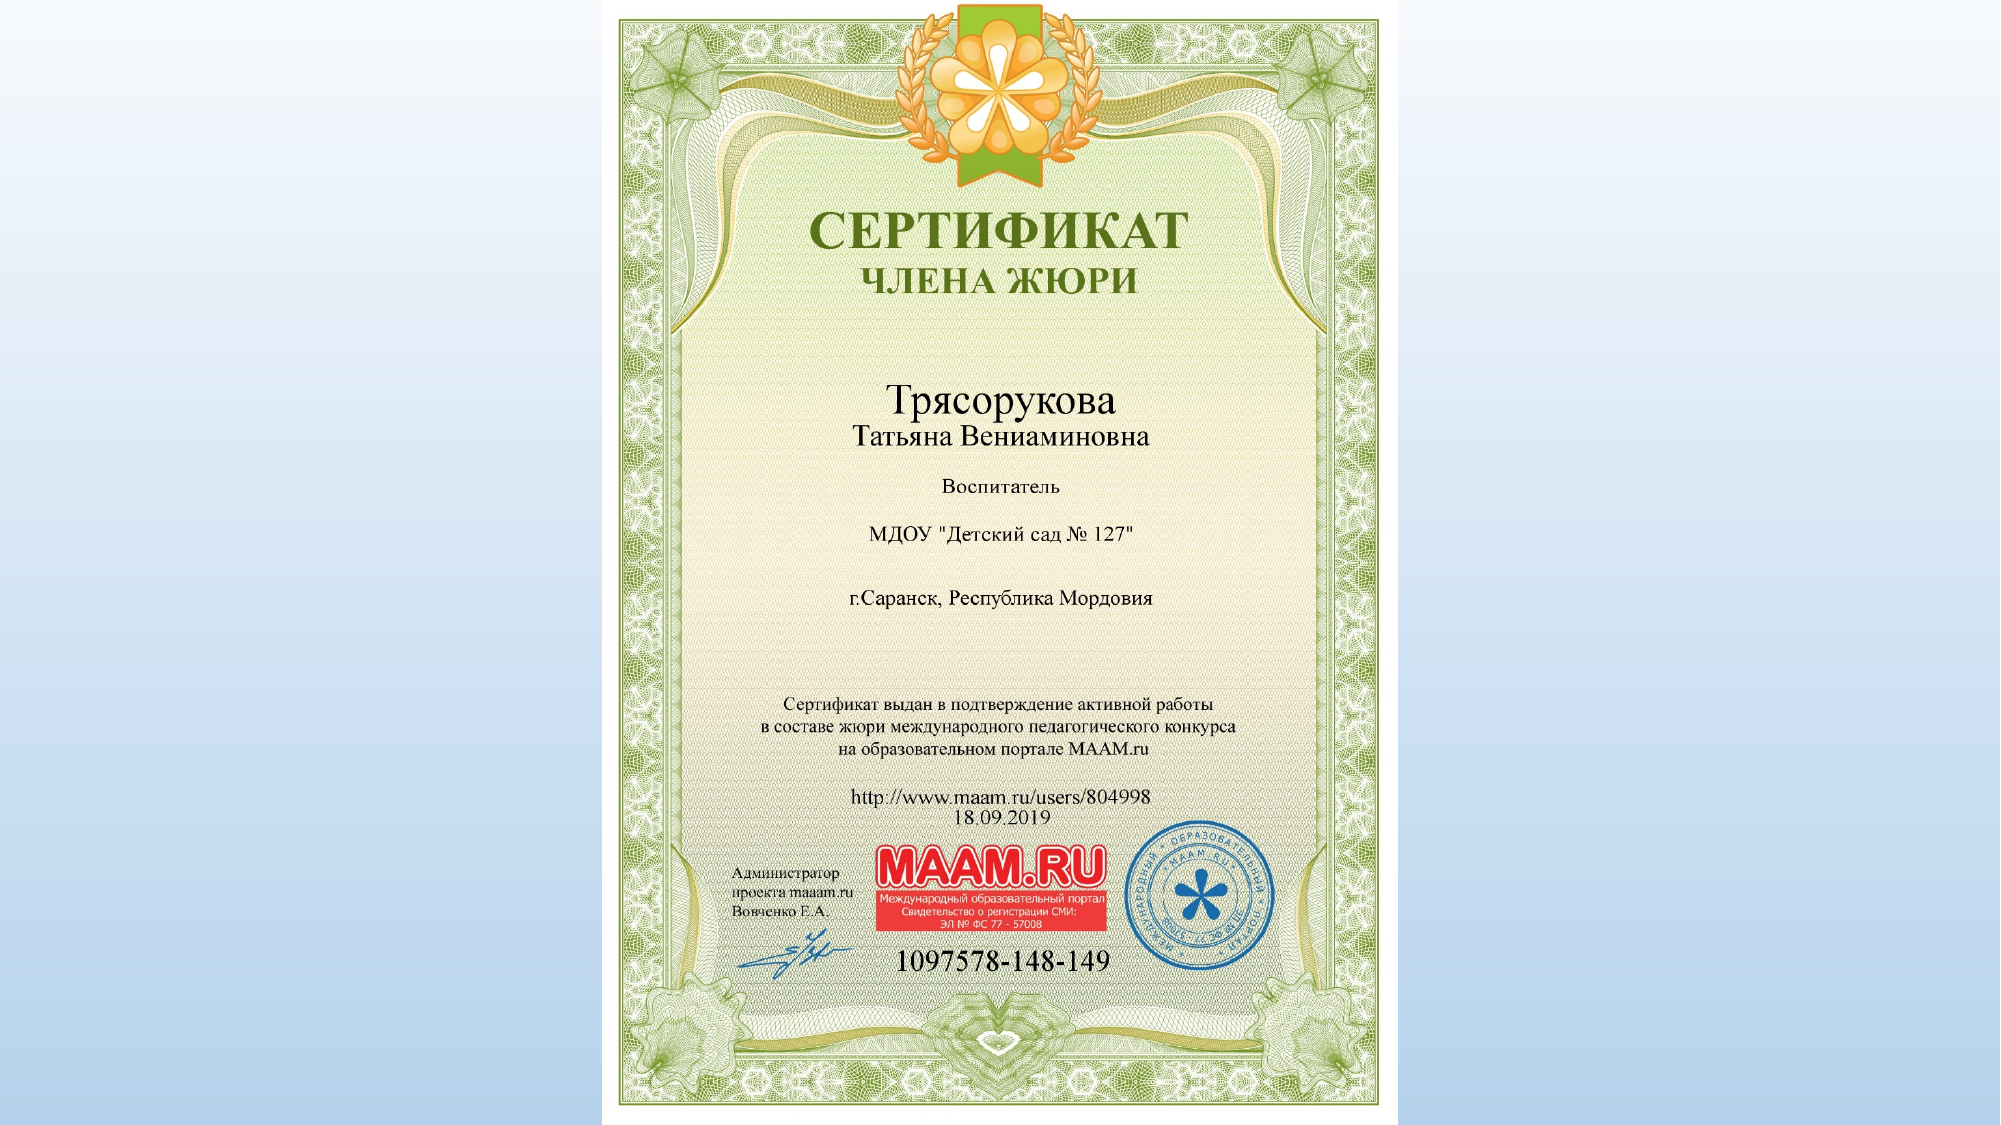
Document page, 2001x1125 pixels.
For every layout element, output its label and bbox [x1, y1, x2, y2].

picture [602, 0, 1398, 1125]
